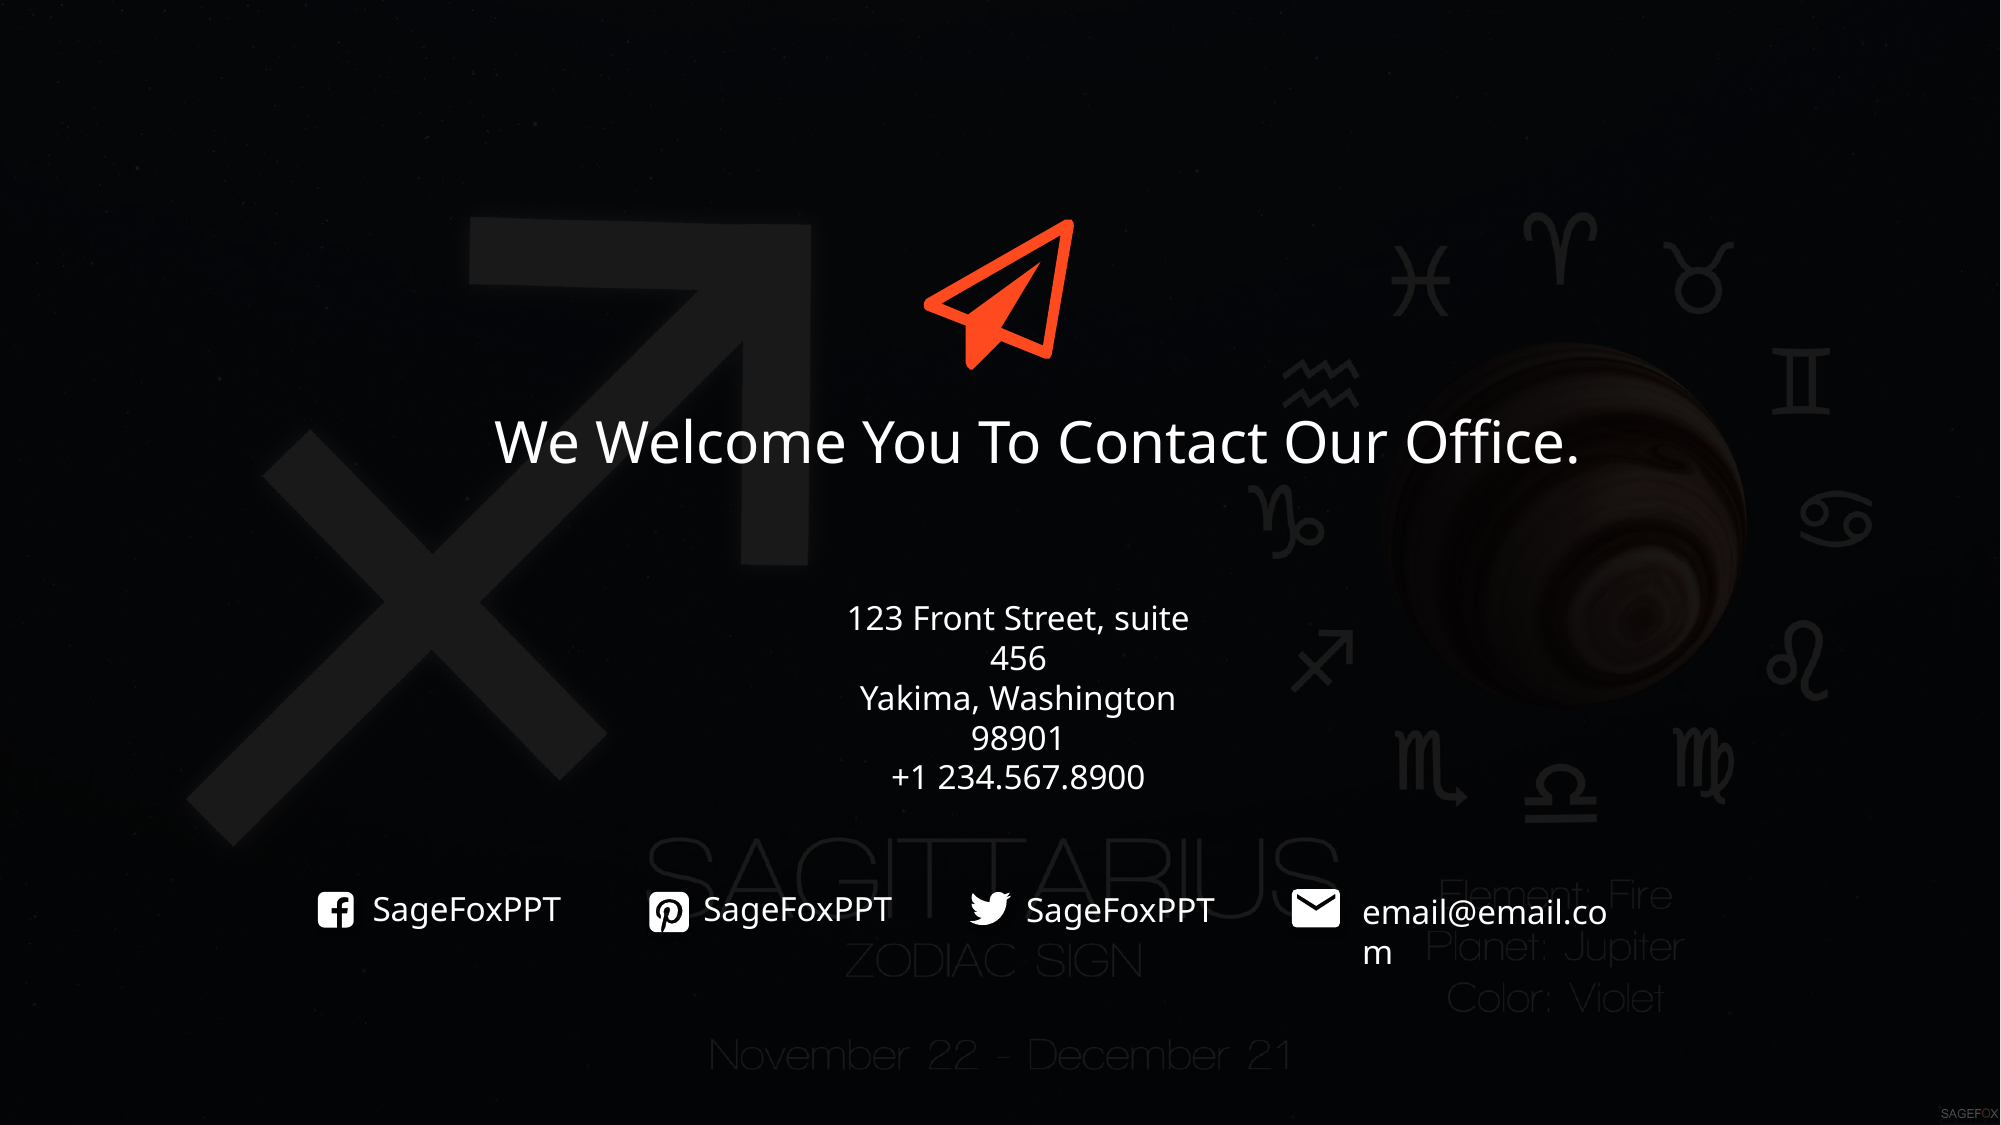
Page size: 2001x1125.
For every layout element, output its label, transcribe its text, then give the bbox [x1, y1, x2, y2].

text_box email@email.com [1347, 884, 1649, 979]
text_box We Welcome You To Contact Our Office. [477, 398, 1598, 483]
text_box [1291, 889, 1340, 928]
text_box [923, 219, 1074, 370]
text_box SageFoxPPT [688, 880, 929, 936]
text_box [317, 891, 354, 928]
text_box SageFoxPPT [357, 880, 598, 936]
text_box SageFoxPPT [1011, 881, 1252, 937]
text_box 123 Front Street, suite 456 Yakima, Washington 98901 +1 234.567.8900 [808, 589, 1229, 804]
text_box [0, 0, 2000, 1125]
text_box [649, 891, 688, 933]
text_box [969, 891, 1011, 926]
